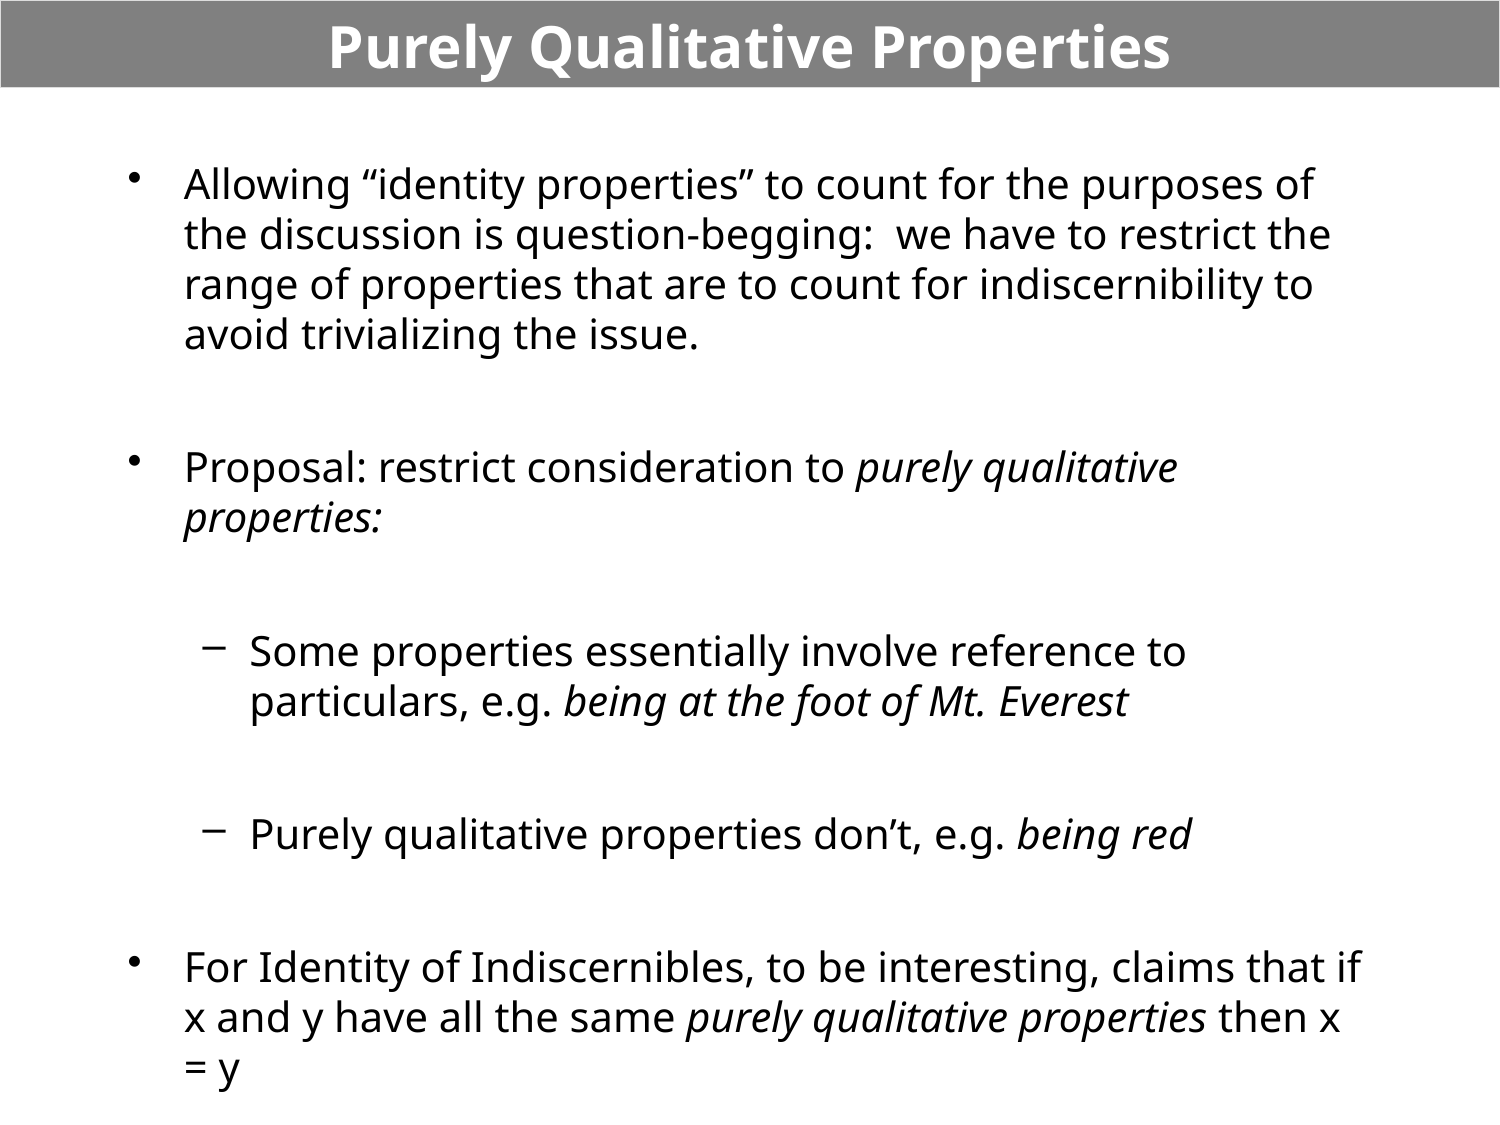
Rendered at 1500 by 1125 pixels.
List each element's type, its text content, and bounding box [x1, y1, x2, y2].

title Purely Qualitative Properties [0, 0, 1500, 88]
list Allowing “identity properties” to count for the purposes of the discussion is question-begging: we have to restrict the range of properties that are to count for indiscernibility to avoid trivializing the issue. Proposal: restrict consideration to purely qualitative properties: Some properties essentially involve reference to particulars, e.g. being at the foot of Mt. Everest Purely qualitative properties don’t, e.g. being red For Identity of Indiscernibles, to be interesting, claims that if x and y have all the same purely qualitative properties then x = y [112, 149, 1388, 1100]
